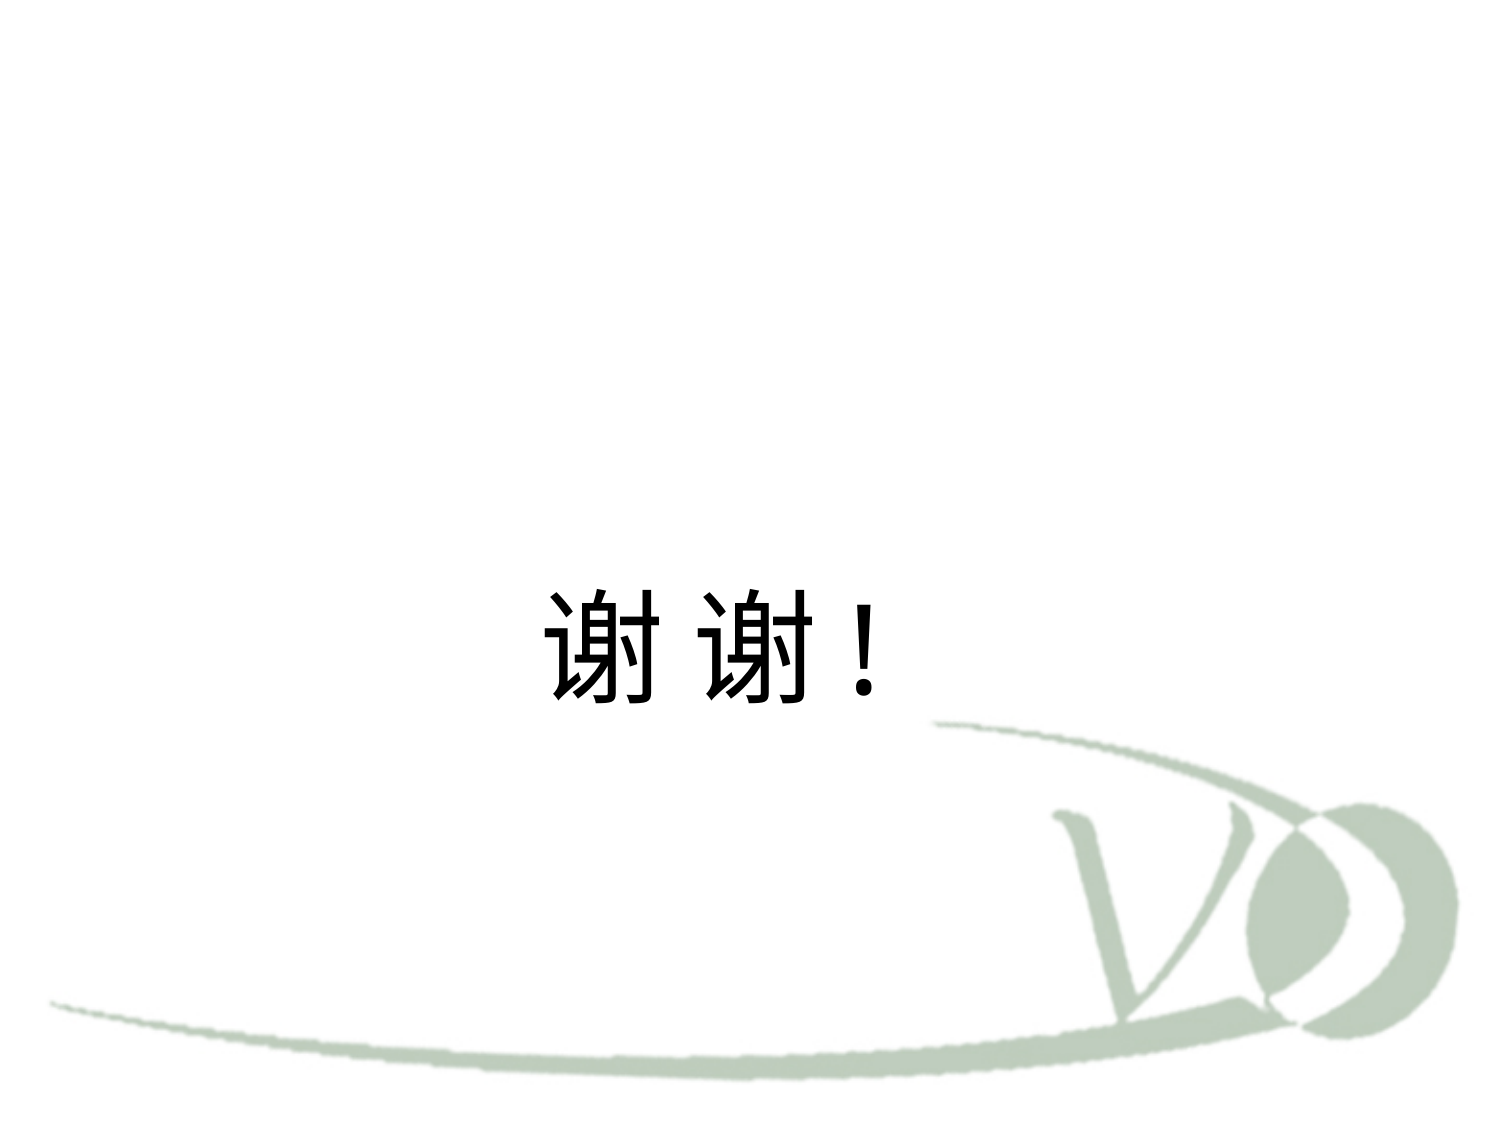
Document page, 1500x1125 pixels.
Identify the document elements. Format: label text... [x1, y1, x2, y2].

picture [0, 578, 1500, 1125]
text_box 谢 谢! [524, 562, 896, 728]
